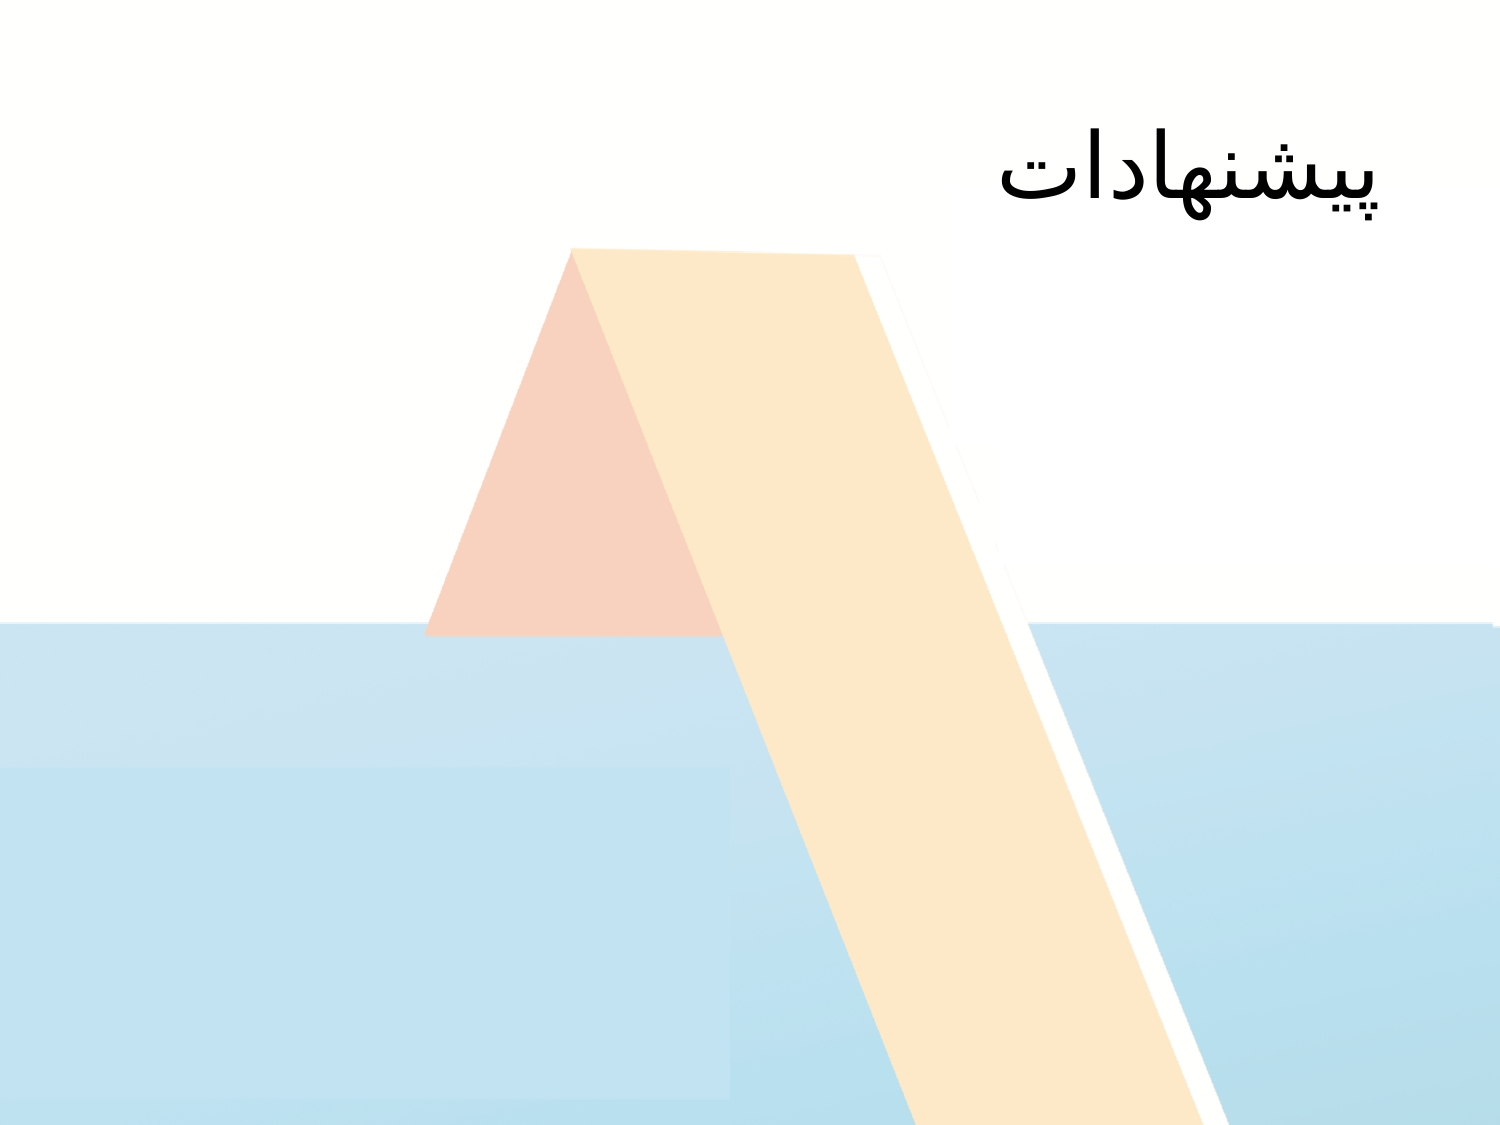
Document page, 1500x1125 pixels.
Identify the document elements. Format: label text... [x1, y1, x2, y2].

title پیشنهادات [103, 59, 1397, 278]
